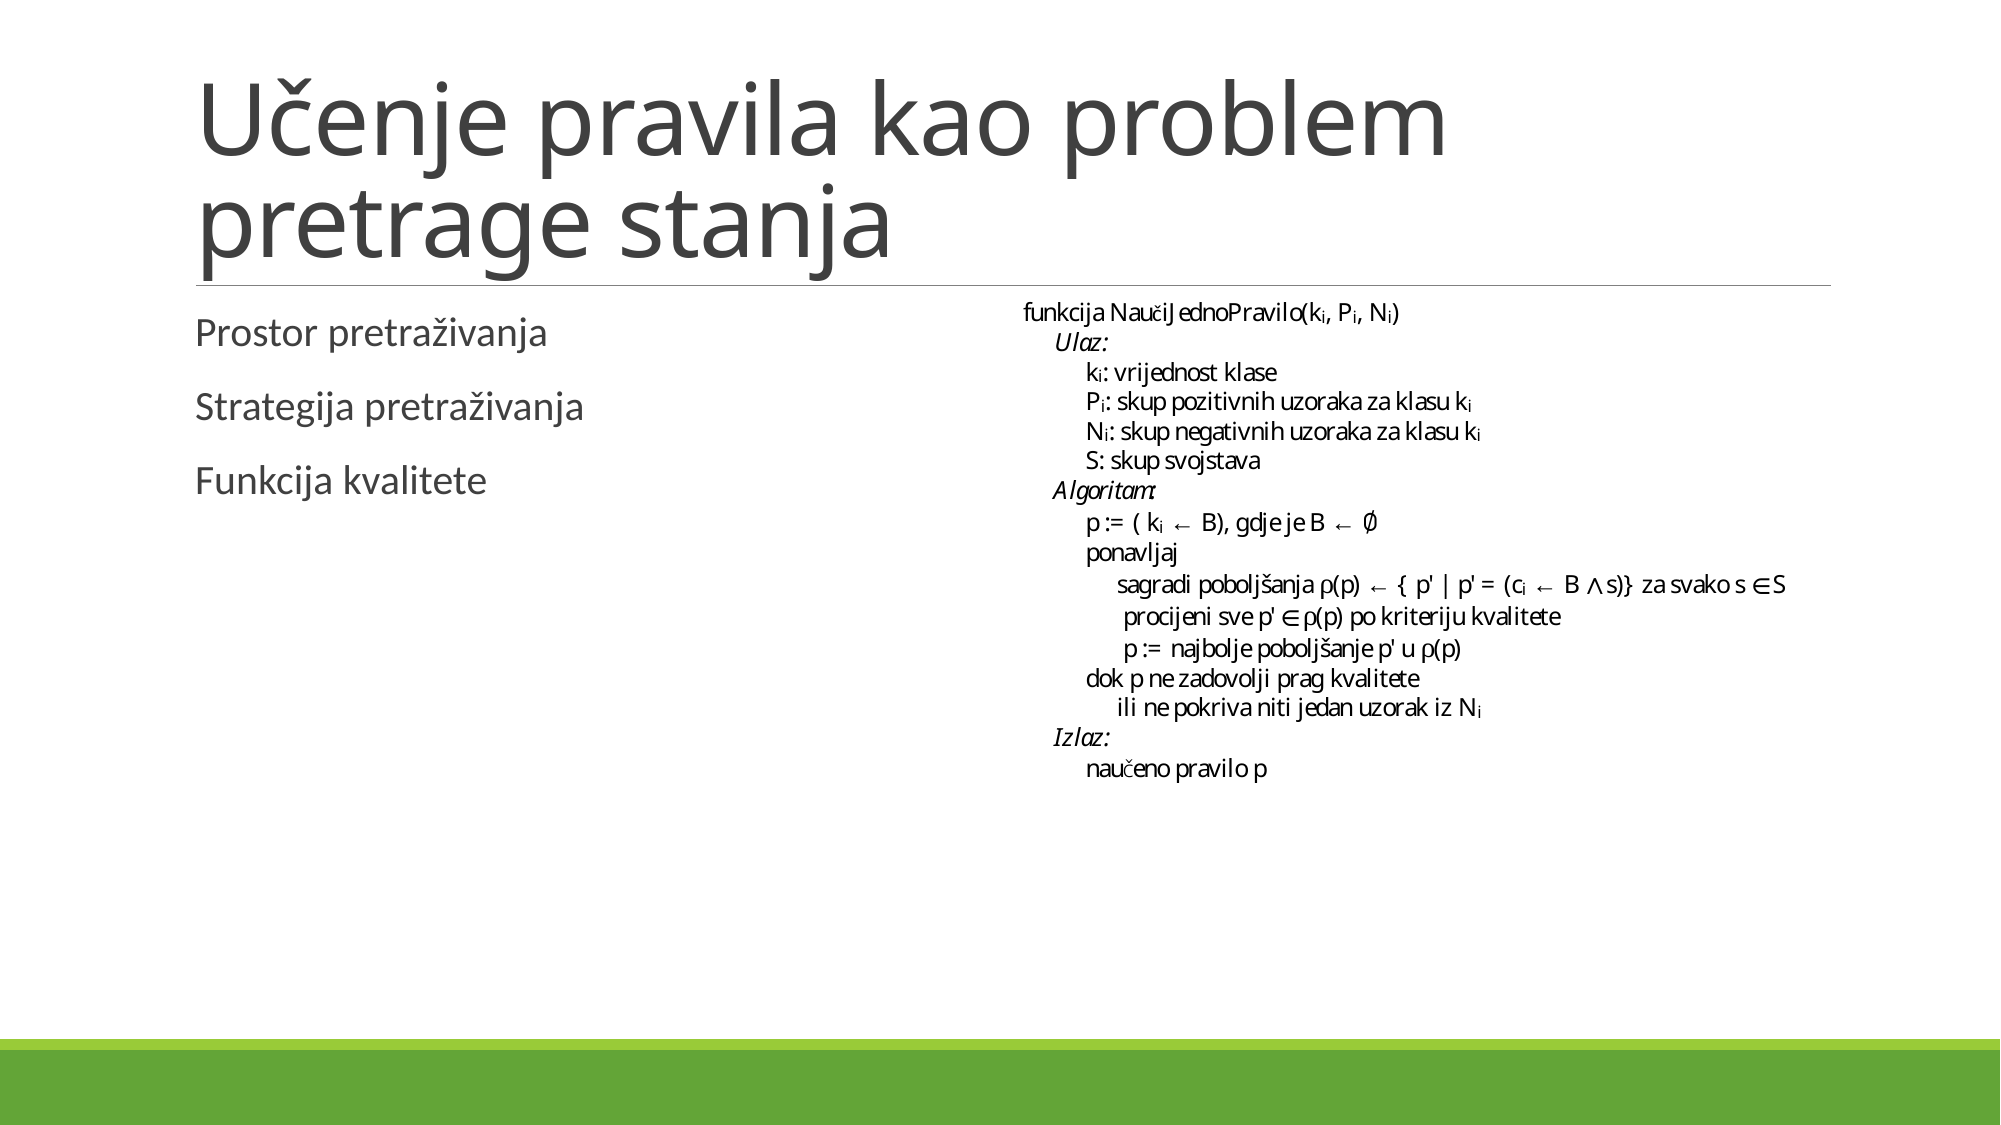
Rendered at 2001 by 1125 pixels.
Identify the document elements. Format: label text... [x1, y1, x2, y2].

list Prostor pretraživanja Strategija pretraživanja Funkcija kvalitete [180, 302, 990, 963]
title Učenje pravila kao problem pretrage stanja [180, 47, 1830, 285]
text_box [1022, 298, 1969, 787]
